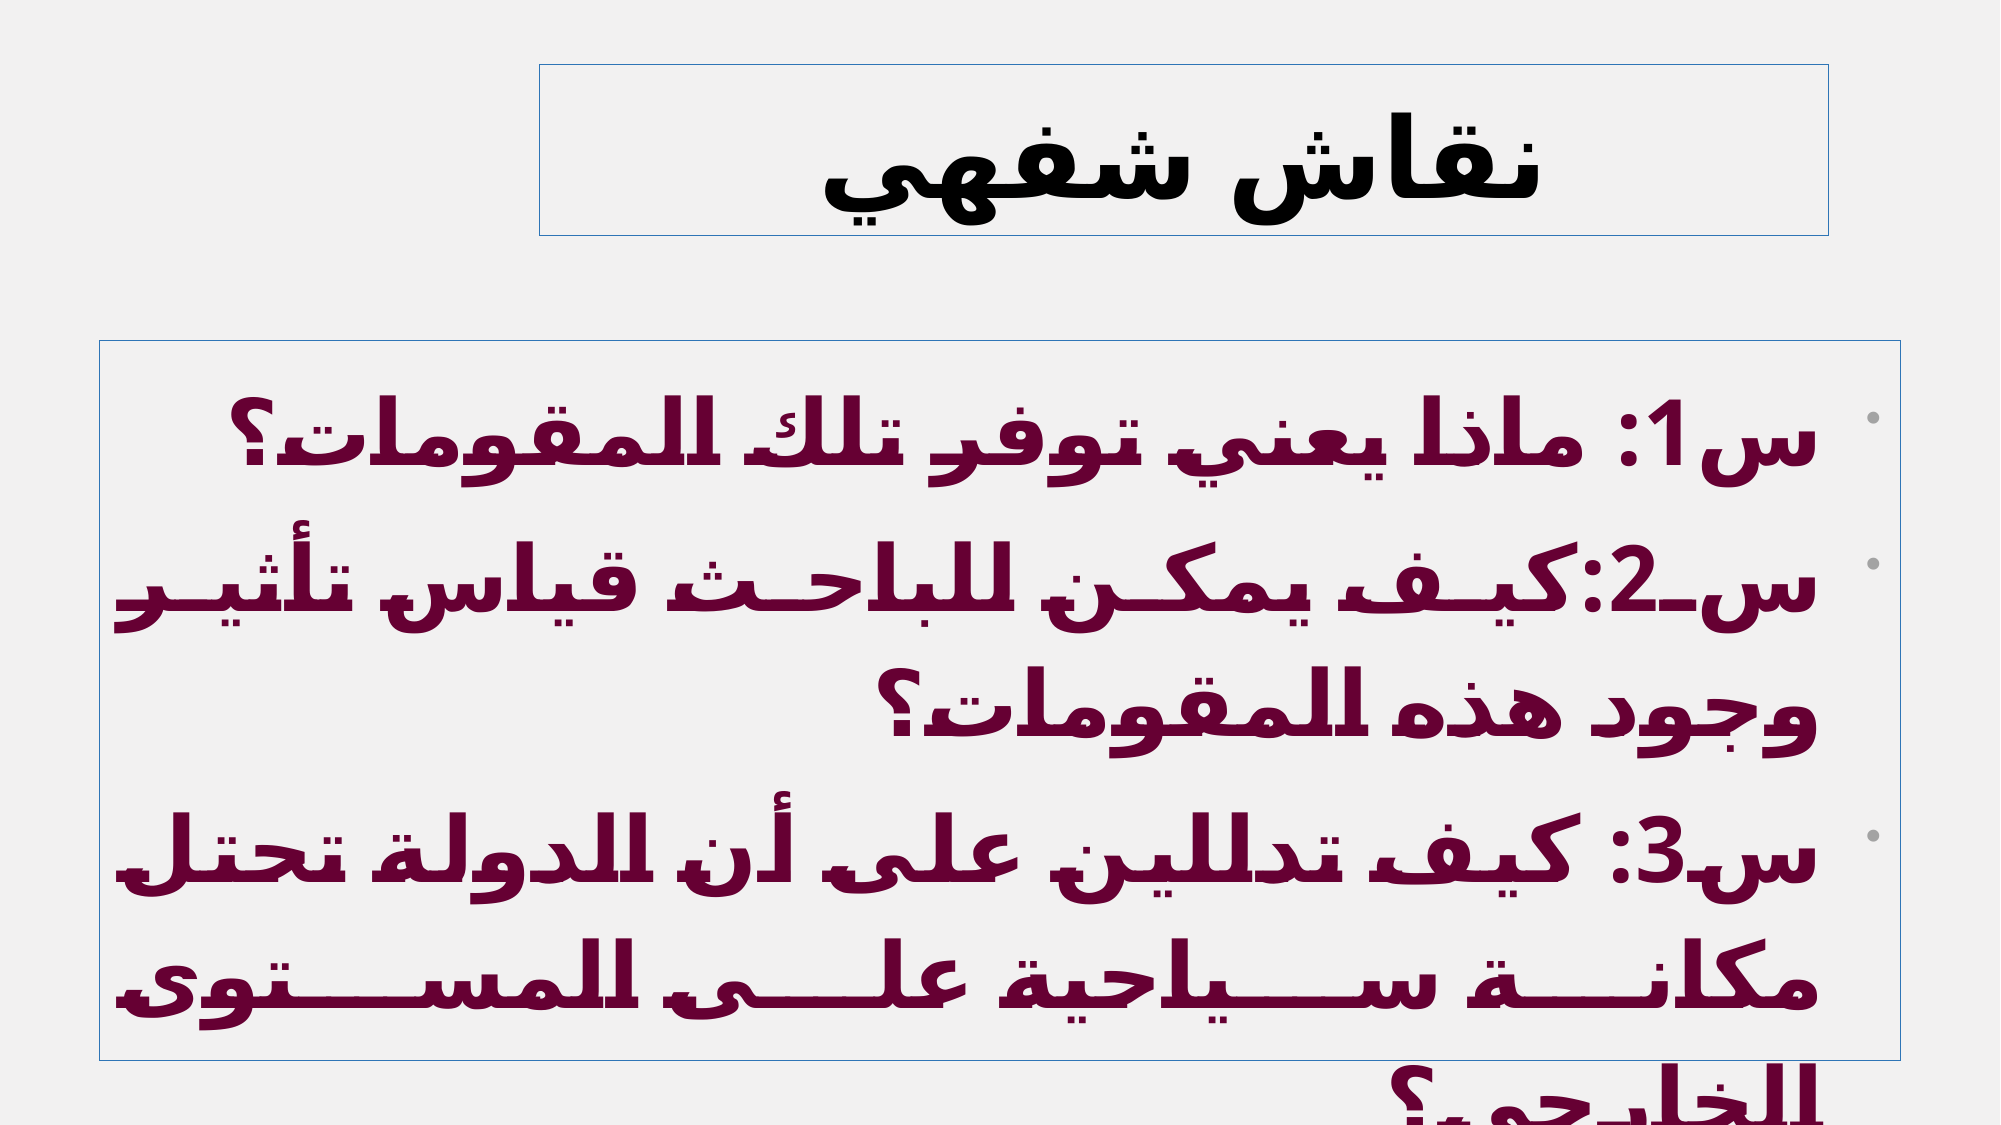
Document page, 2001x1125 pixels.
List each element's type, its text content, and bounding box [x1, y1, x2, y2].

title نقاش شفهي [539, 64, 1829, 236]
list س1: ماذا يعني توفر تلك المقومات؟ س2:كيف يمكن للباحث قياس تأثير وجود هذه المقومات؟ س3: كيف تدللين على أن الدولة تحتل مكانة سياحية على المستوى الخارجي؟ [99, 340, 1901, 1061]
